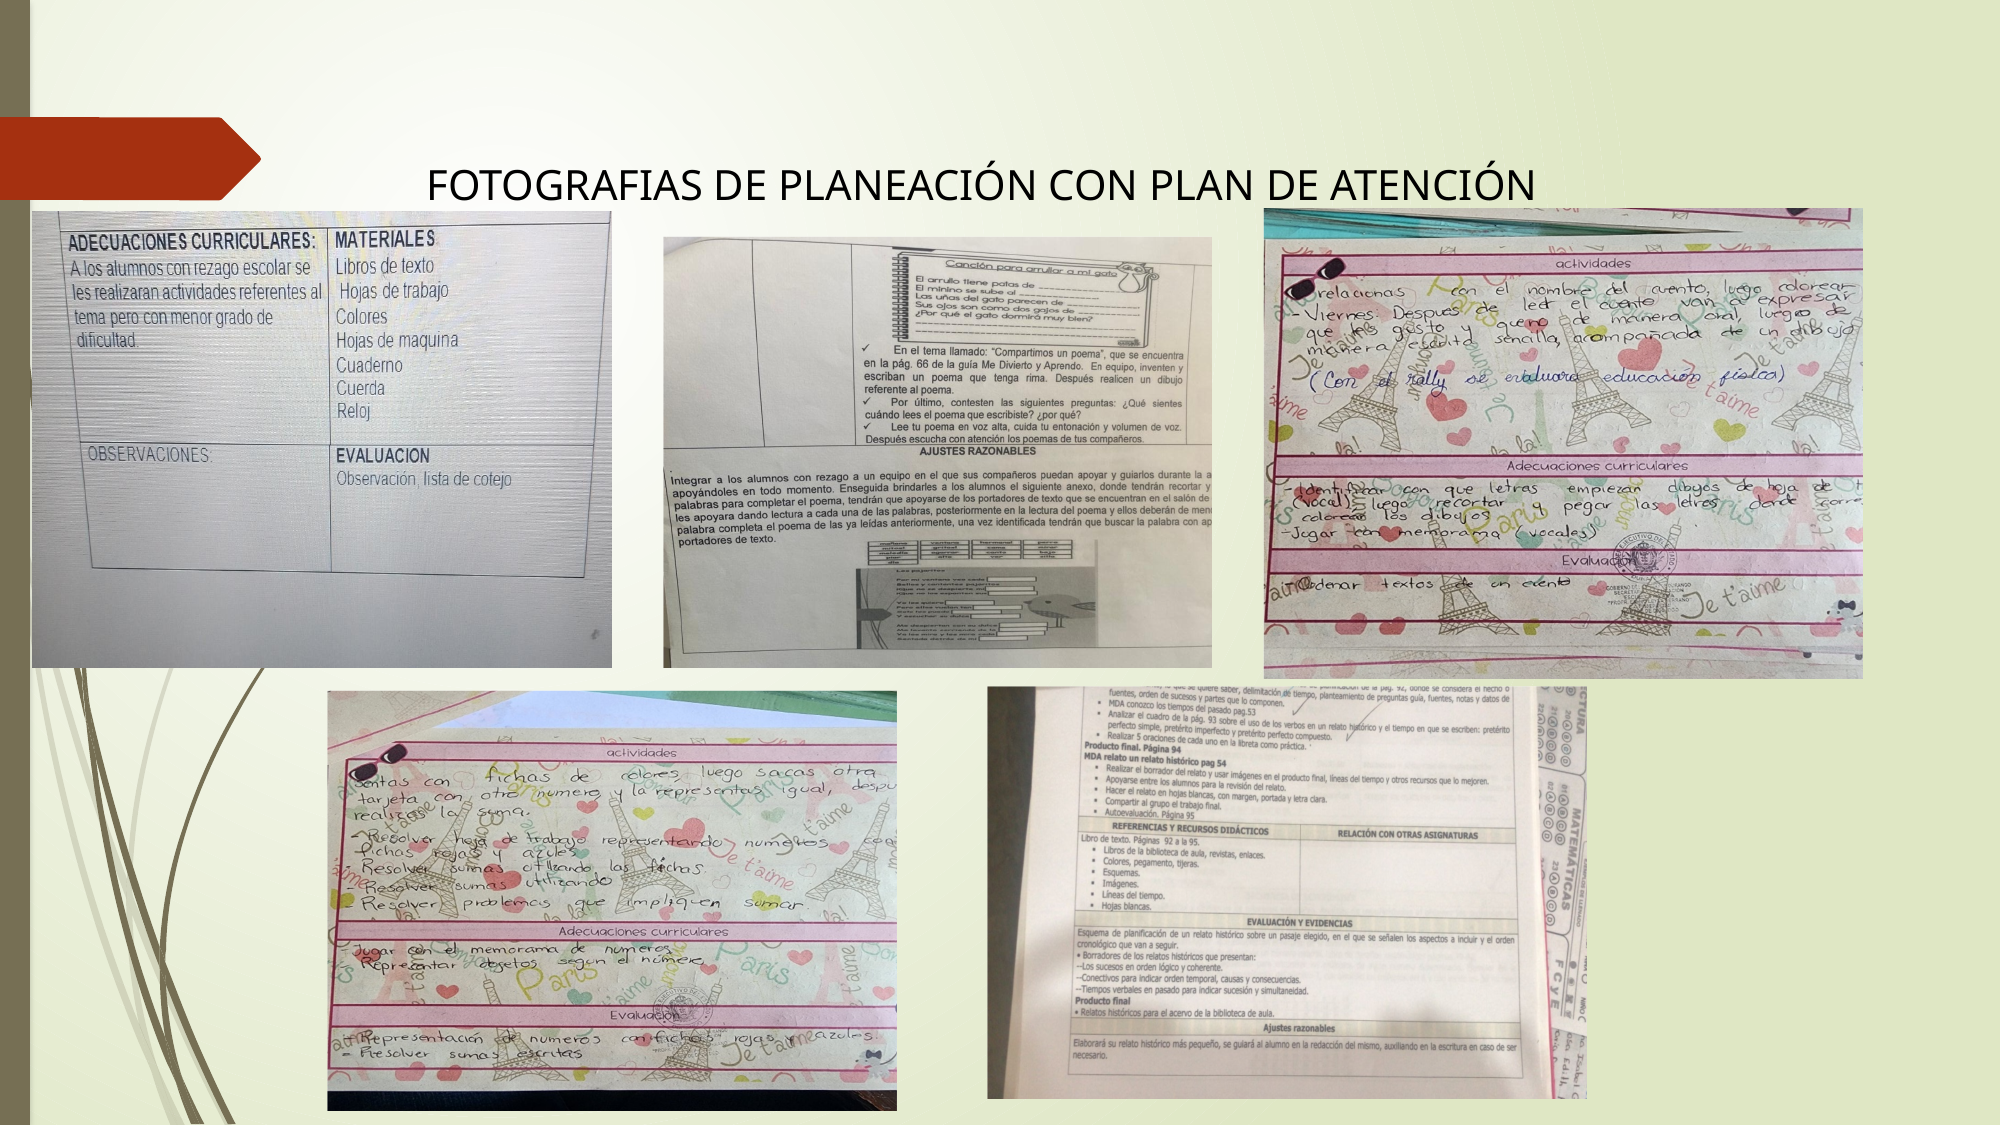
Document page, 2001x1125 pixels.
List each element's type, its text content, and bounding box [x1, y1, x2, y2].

text_box FOTOGRAFIAS DE PLANEACIÓN CON PLAN DE ATENCIÓN [321, 101, 1653, 217]
picture [32, 143, 1863, 1125]
